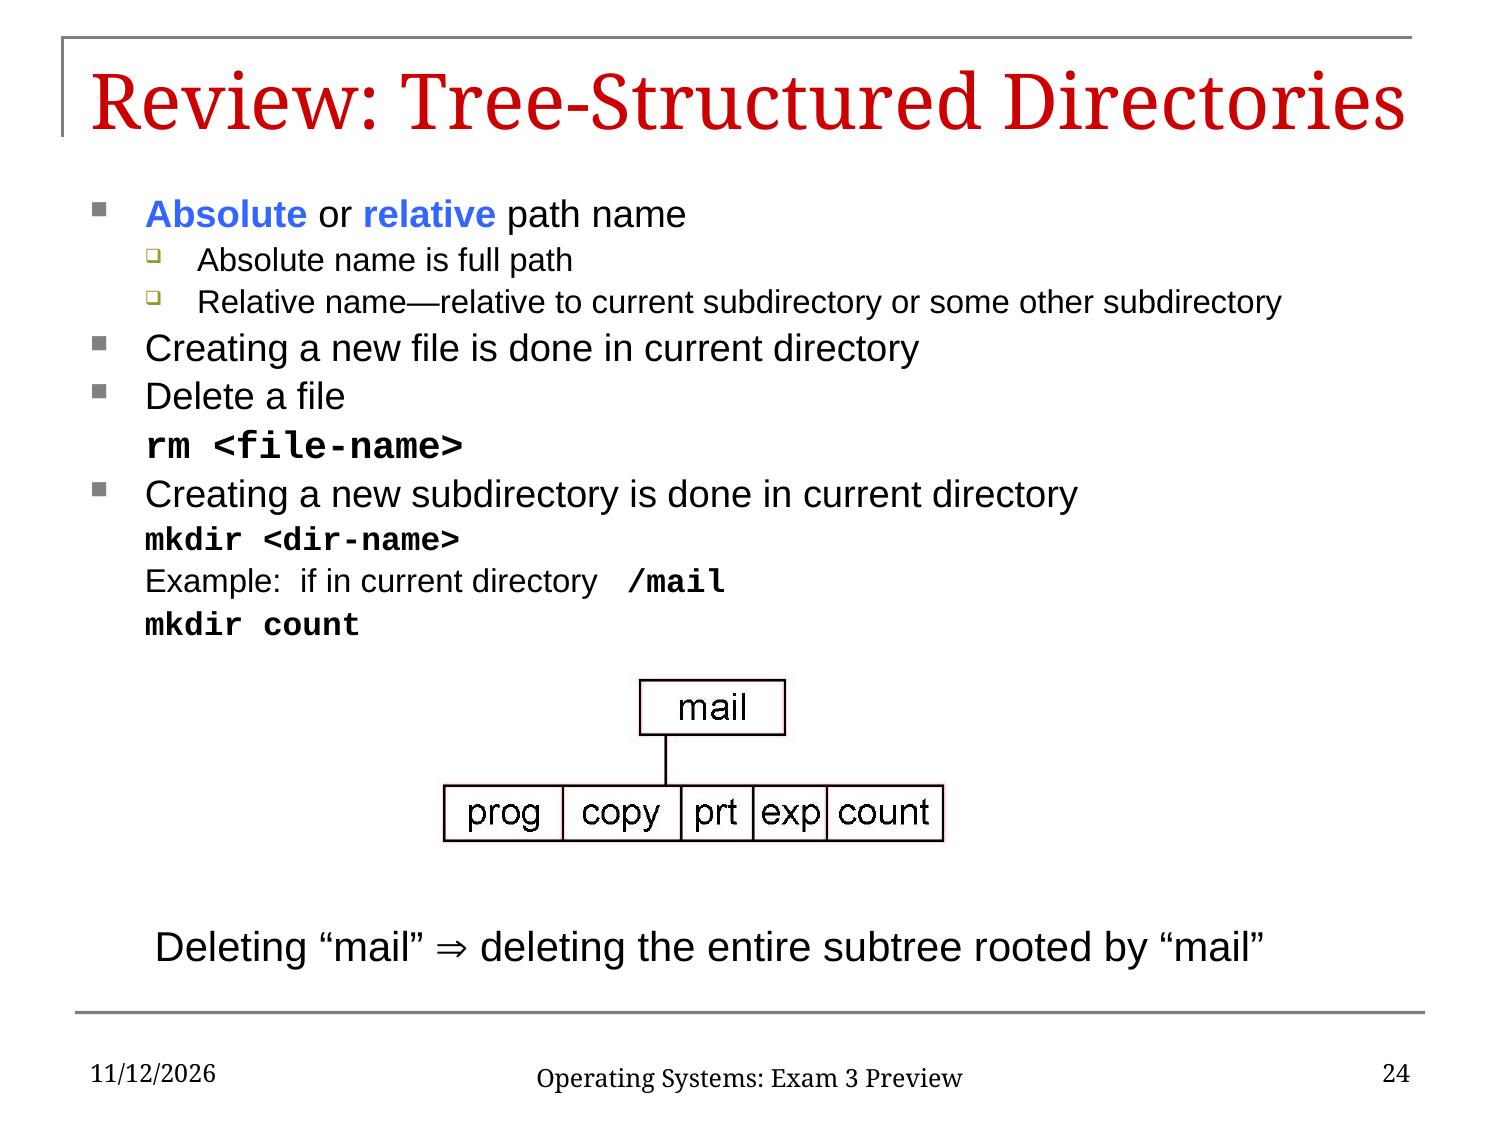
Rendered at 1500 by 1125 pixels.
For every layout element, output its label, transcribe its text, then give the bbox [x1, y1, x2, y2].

title Review: Tree-Structured Directories [75, 45, 1425, 163]
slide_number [74, 1023, 426, 1100]
picture [435, 672, 951, 850]
text_box Deleting “mail”  deleting the entire subtree rooted by “mail” [139, 912, 1358, 968]
list Absolute or relative path name Absolute name is full path Relative name—relative to current subdirectory or some other subdirectory Creating a new file is done in current directory Delete a file rm <file-name> Creating a new subdirectory is done in current directory mkdir <dir-name> Example: if in current directory /mail mkdir count [75, 187, 1425, 650]
footer Operating Systems: Exam 3 Preview [512, 1024, 988, 1101]
slide_number 24 [1074, 1023, 1426, 1100]
